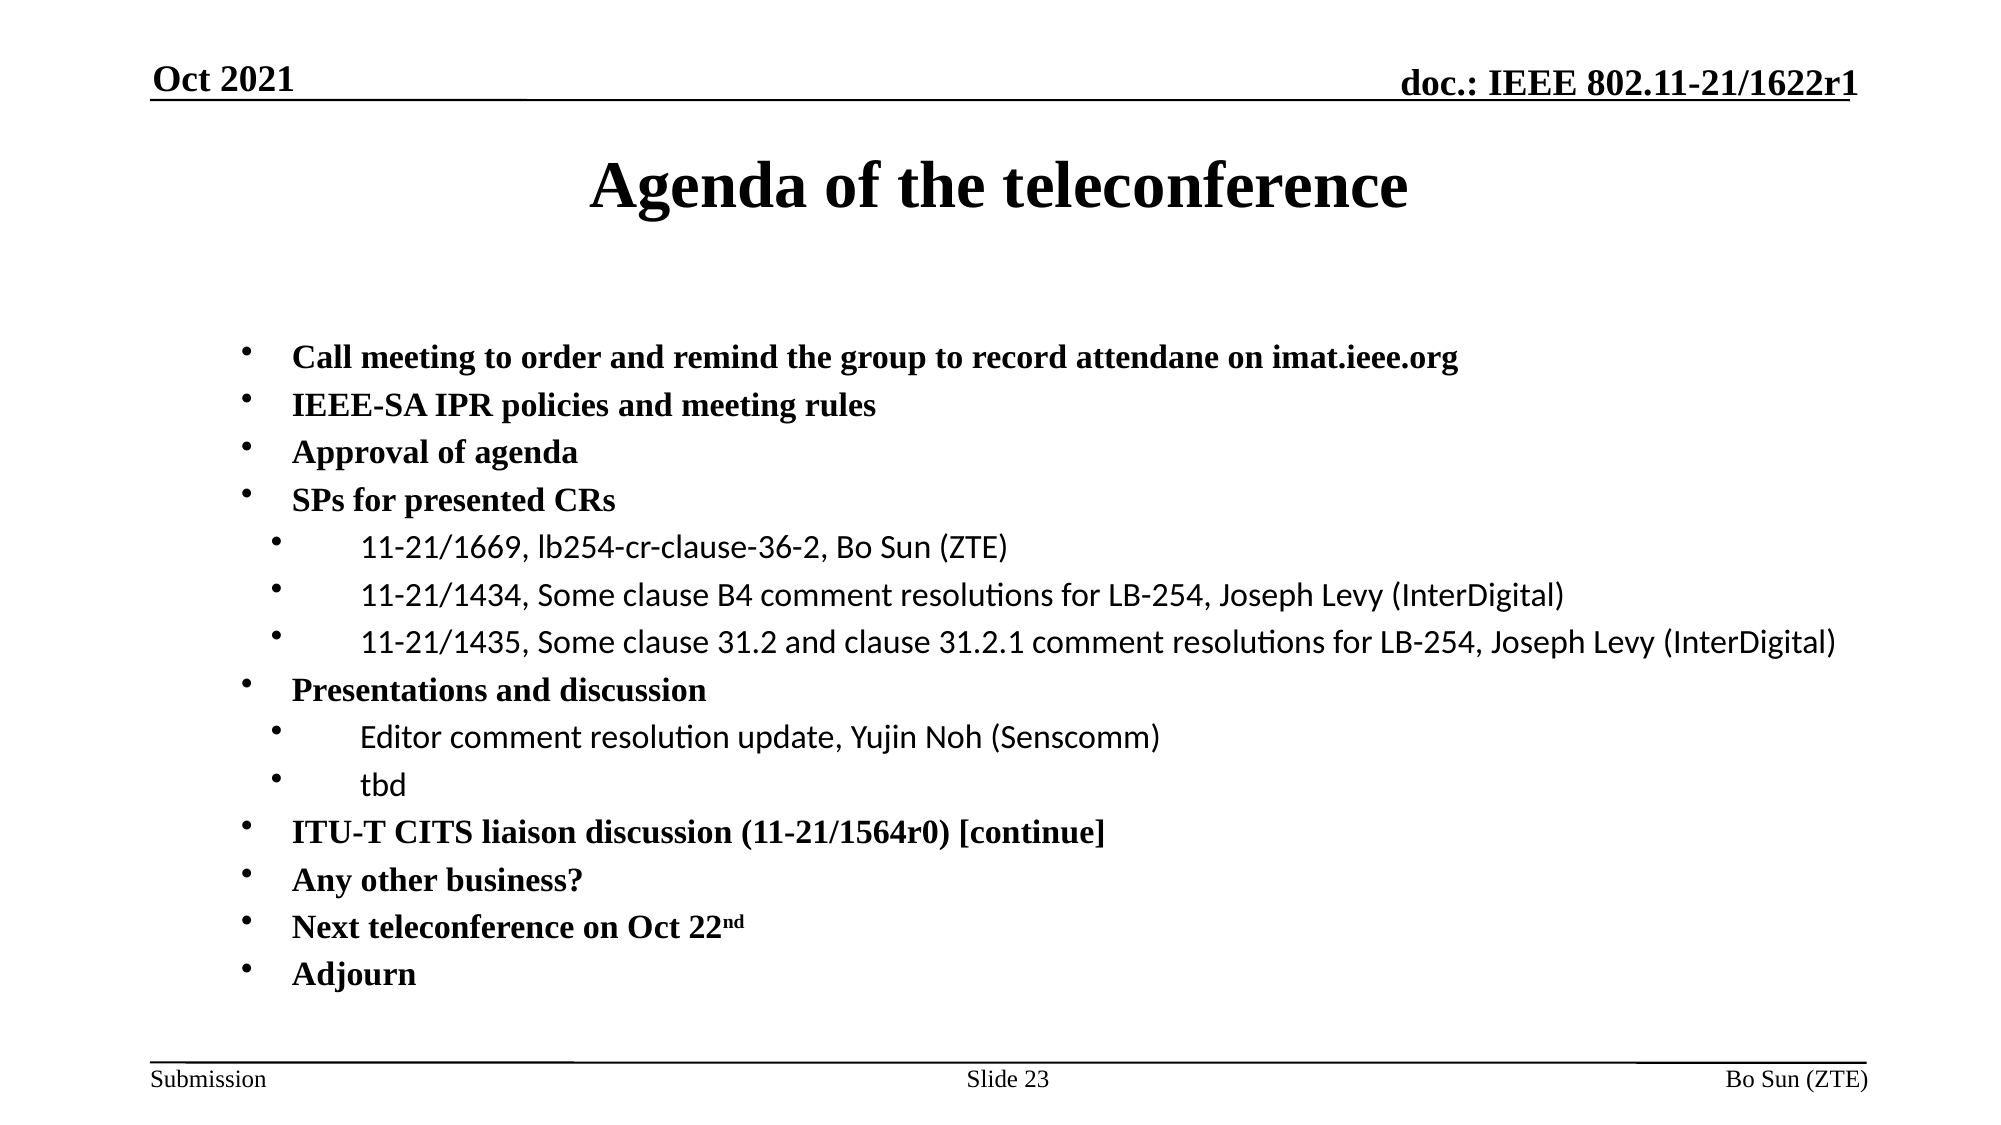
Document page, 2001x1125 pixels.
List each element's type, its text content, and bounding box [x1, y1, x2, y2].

slide_number Slide 23 [949, 1061, 1067, 1123]
text_box Call meeting to order and remind the group to record attendane on imat.ieee.org IEEE-SA IPR policies and meeting rules Approval of agenda SPs for presented CRs 11-21/1669, lb254-cr-clause-36-2, Bo Sun (ZTE) 11-21/1434, Some clause B4 comment resolutions for LB-254, Joseph Levy (InterDigital) 11-21/1435, Some clause 31.2 and clause 31.2.1 comment resolutions for LB-254, Joseph Levy (InterDigital) Presentations and discussion Editor comment resolution update, Yujin Noh (Senscomm) tbd ITU-T CITS liaison discussion (11-21/1564r0) [continue] Any other business? Next teleconference on Oct 22nd Adjourn [225, 327, 1855, 1049]
footer Bo Sun (ZTE) [1171, 1061, 1869, 1093]
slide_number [152, 54, 563, 100]
text_box Agenda of the teleconference [362, 99, 1638, 262]
